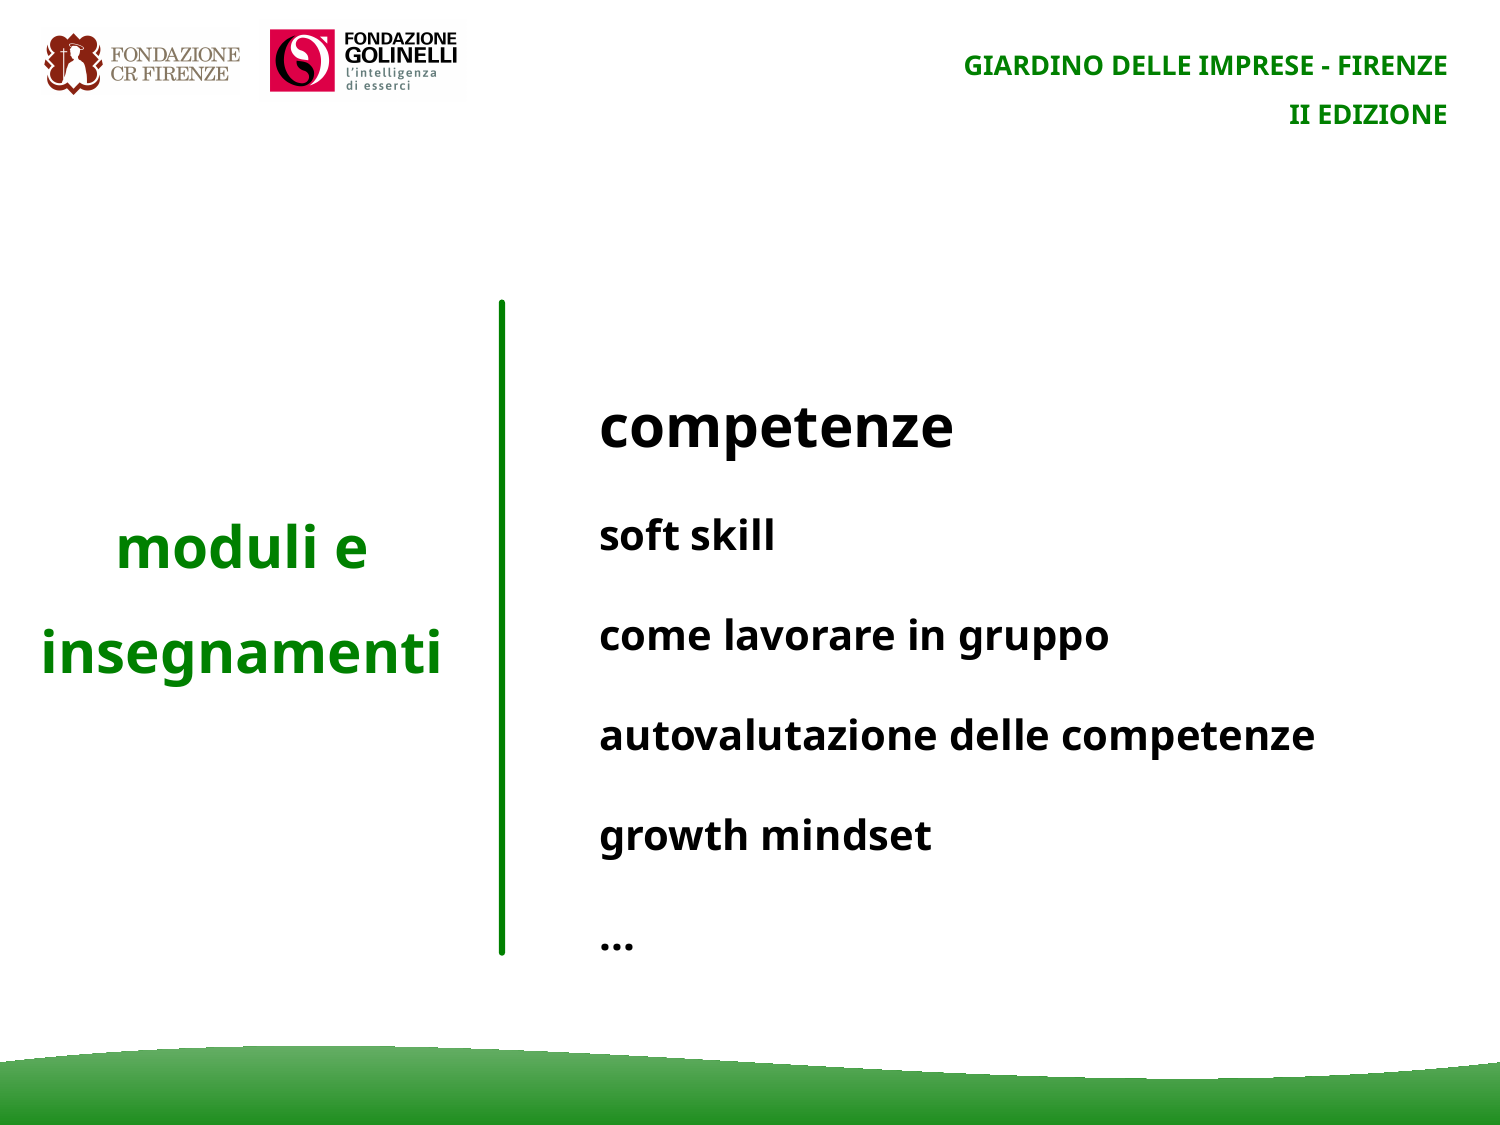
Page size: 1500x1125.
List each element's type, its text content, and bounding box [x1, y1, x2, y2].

text_box [0, 1046, 1500, 1125]
text_box moduli e insegnamenti [0, 467, 491, 693]
text_box GIARDINO DELLE IMPRESE - FIRENZE II EDIZIONE [584, 24, 1463, 138]
text_box competenze soft skill come lavorare in gruppo autovalutazione delle competenze growth mindset ... [584, 311, 1463, 967]
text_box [41, 19, 467, 103]
